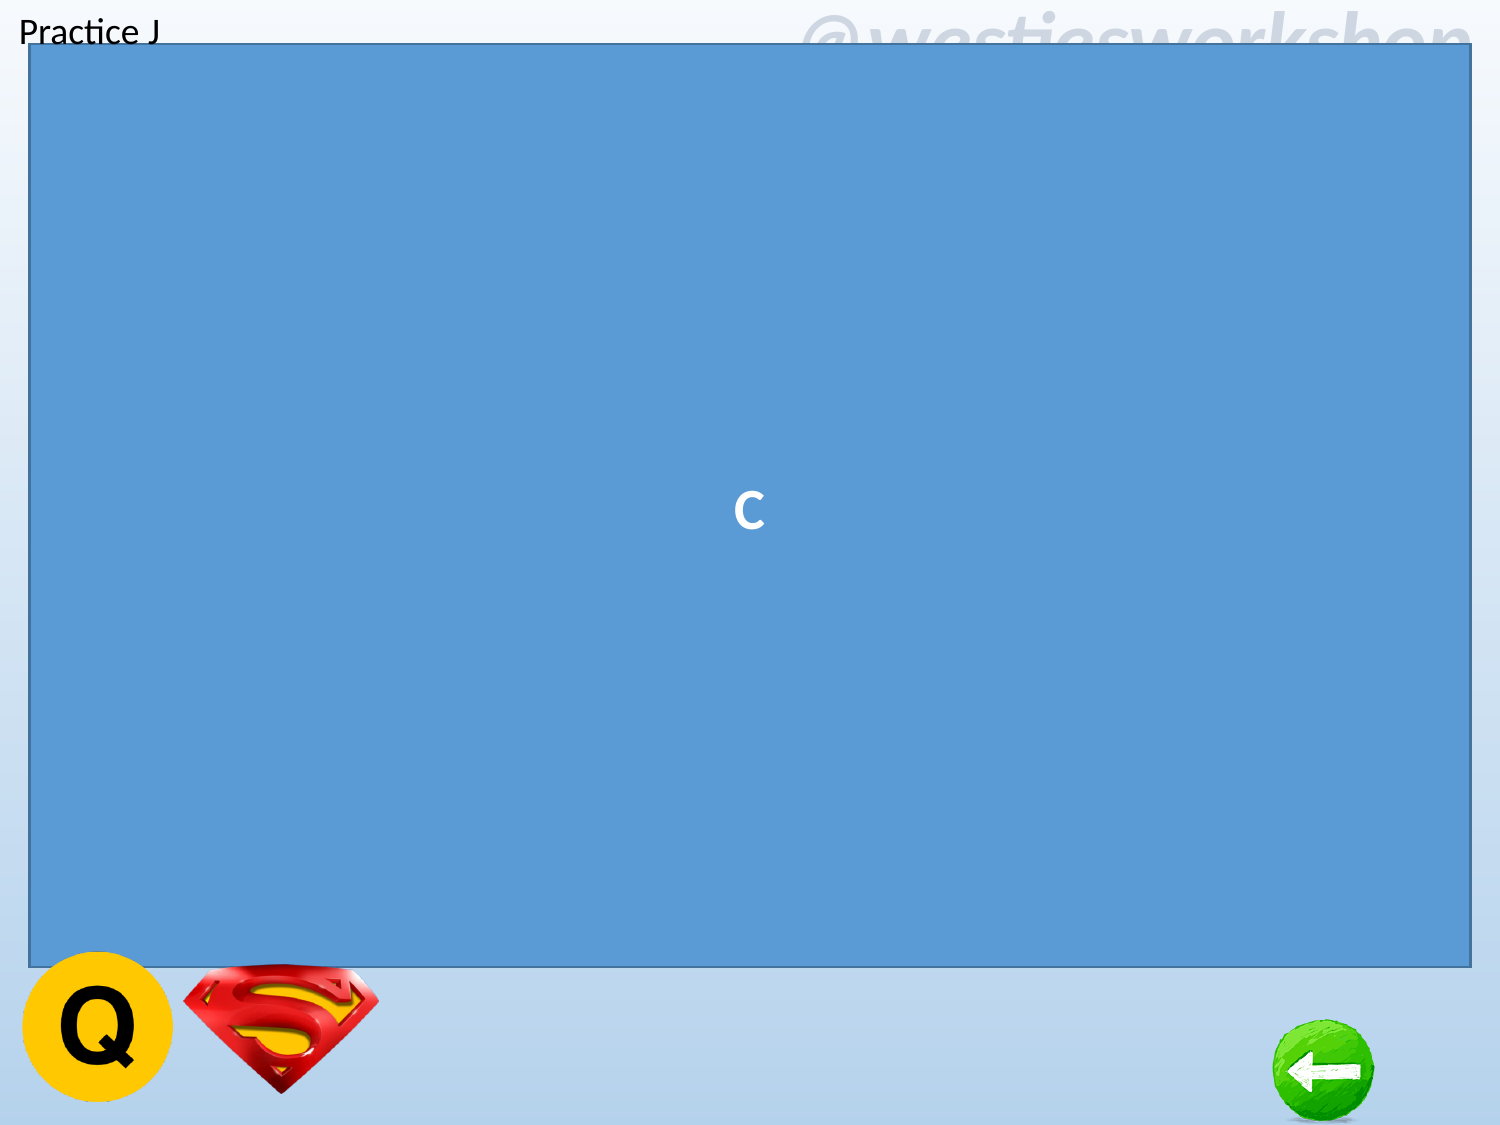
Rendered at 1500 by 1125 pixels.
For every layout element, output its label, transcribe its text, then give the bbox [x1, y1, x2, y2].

text_box Practice J [4, 0, 176, 60]
picture [1270, 1019, 1376, 1125]
picture [0, 43, 1471, 1125]
